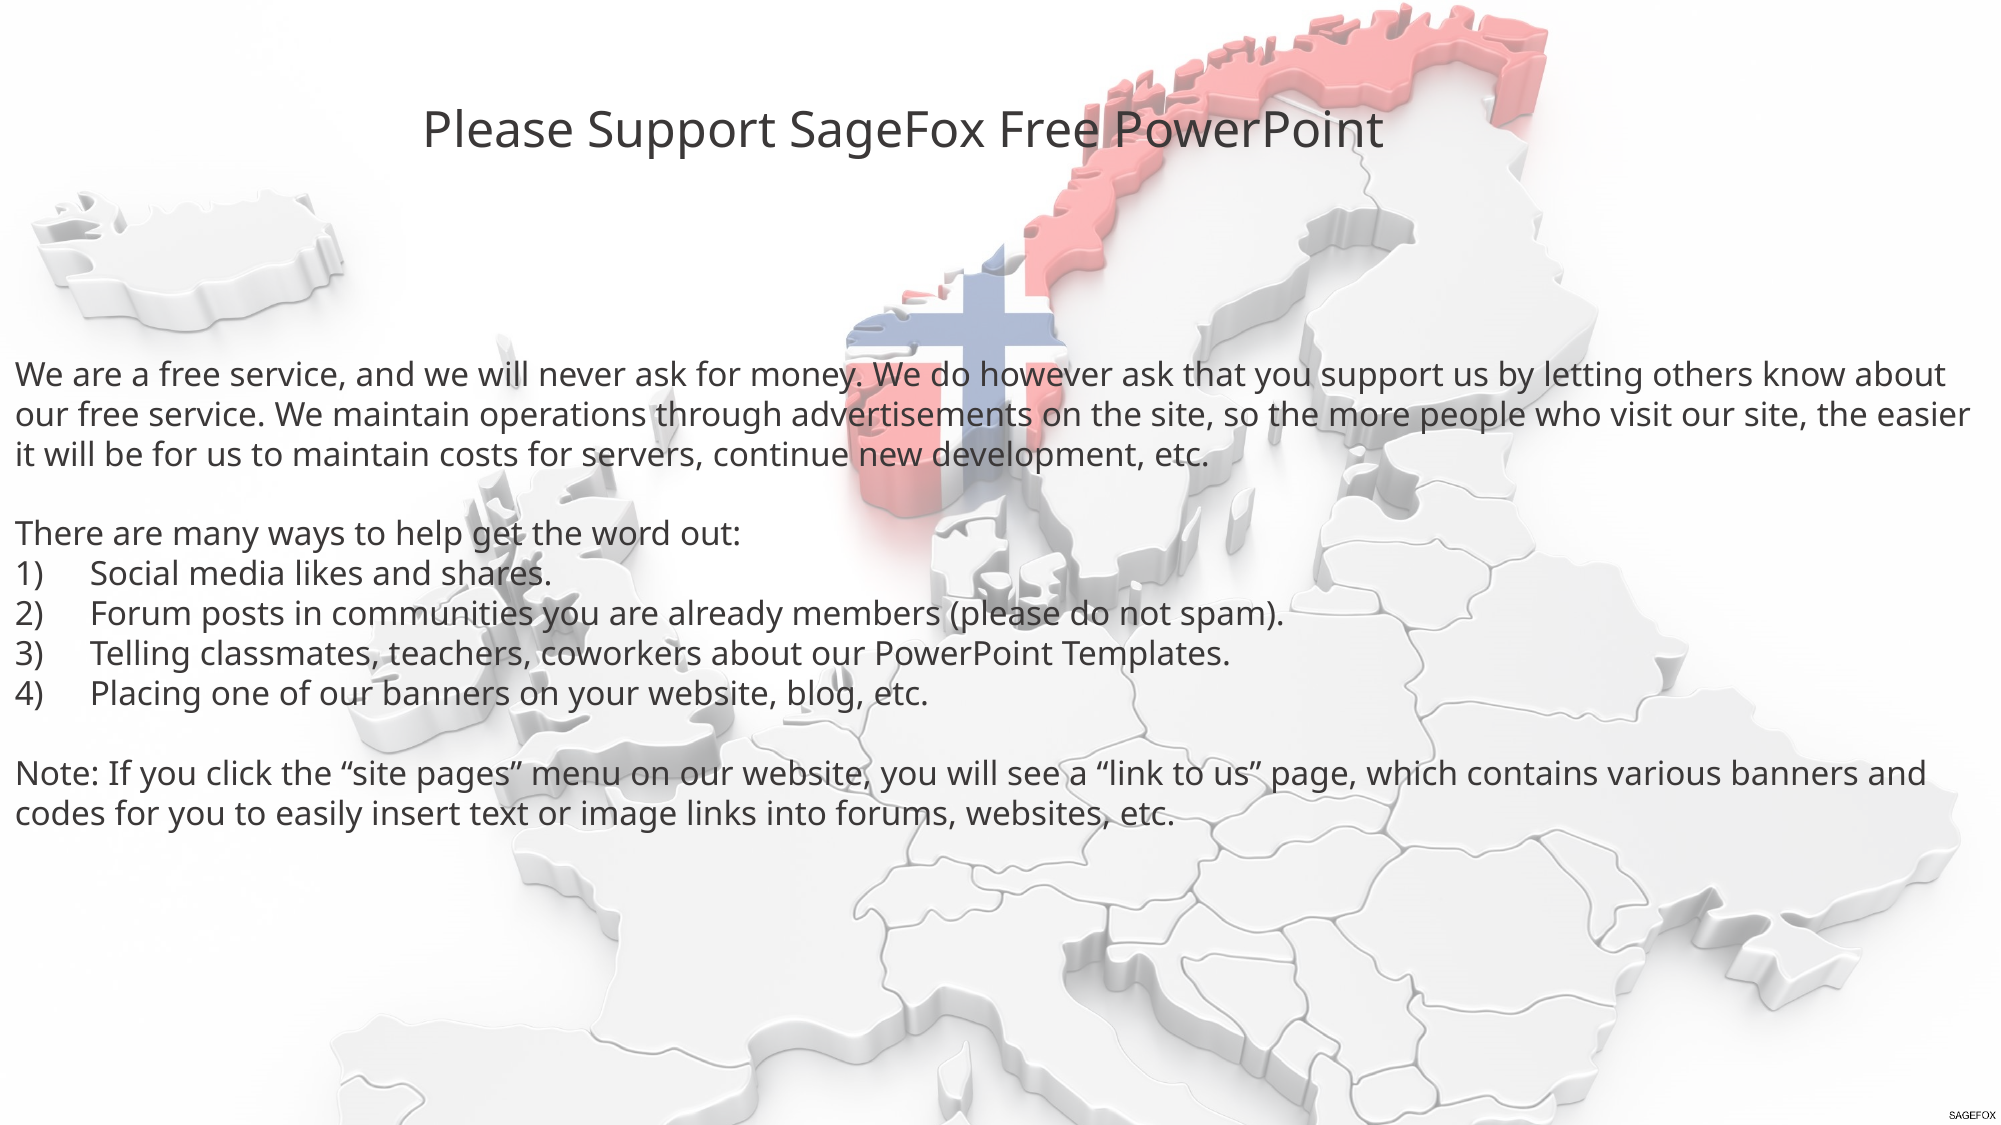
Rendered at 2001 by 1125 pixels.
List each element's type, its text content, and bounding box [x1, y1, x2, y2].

title Please Support SageFox Free PowerPoint [363, 72, 1444, 190]
text_box We are a free service, and we will never ask for money. We do however ask that you support us by letting others know about our free service. We maintain operations through advertisements on the site, so the more people who visit our site, the easier it will be for us to maintain costs for servers, continue new development, etc. There are many ways to help get the word out: Social media likes and shares. Forum posts in communities you are already members (please do not spam). Telling classmates, teachers, coworkers about our PowerPoint Templates. Placing one of our banners on your website, blog, etc. Note: If you click the “site pages” menu on our website, you will see a “link to us” page, which contains various banners and codes for you to easily insert text or image links into forums, websites, etc. [0, 0, 2000, 1125]
